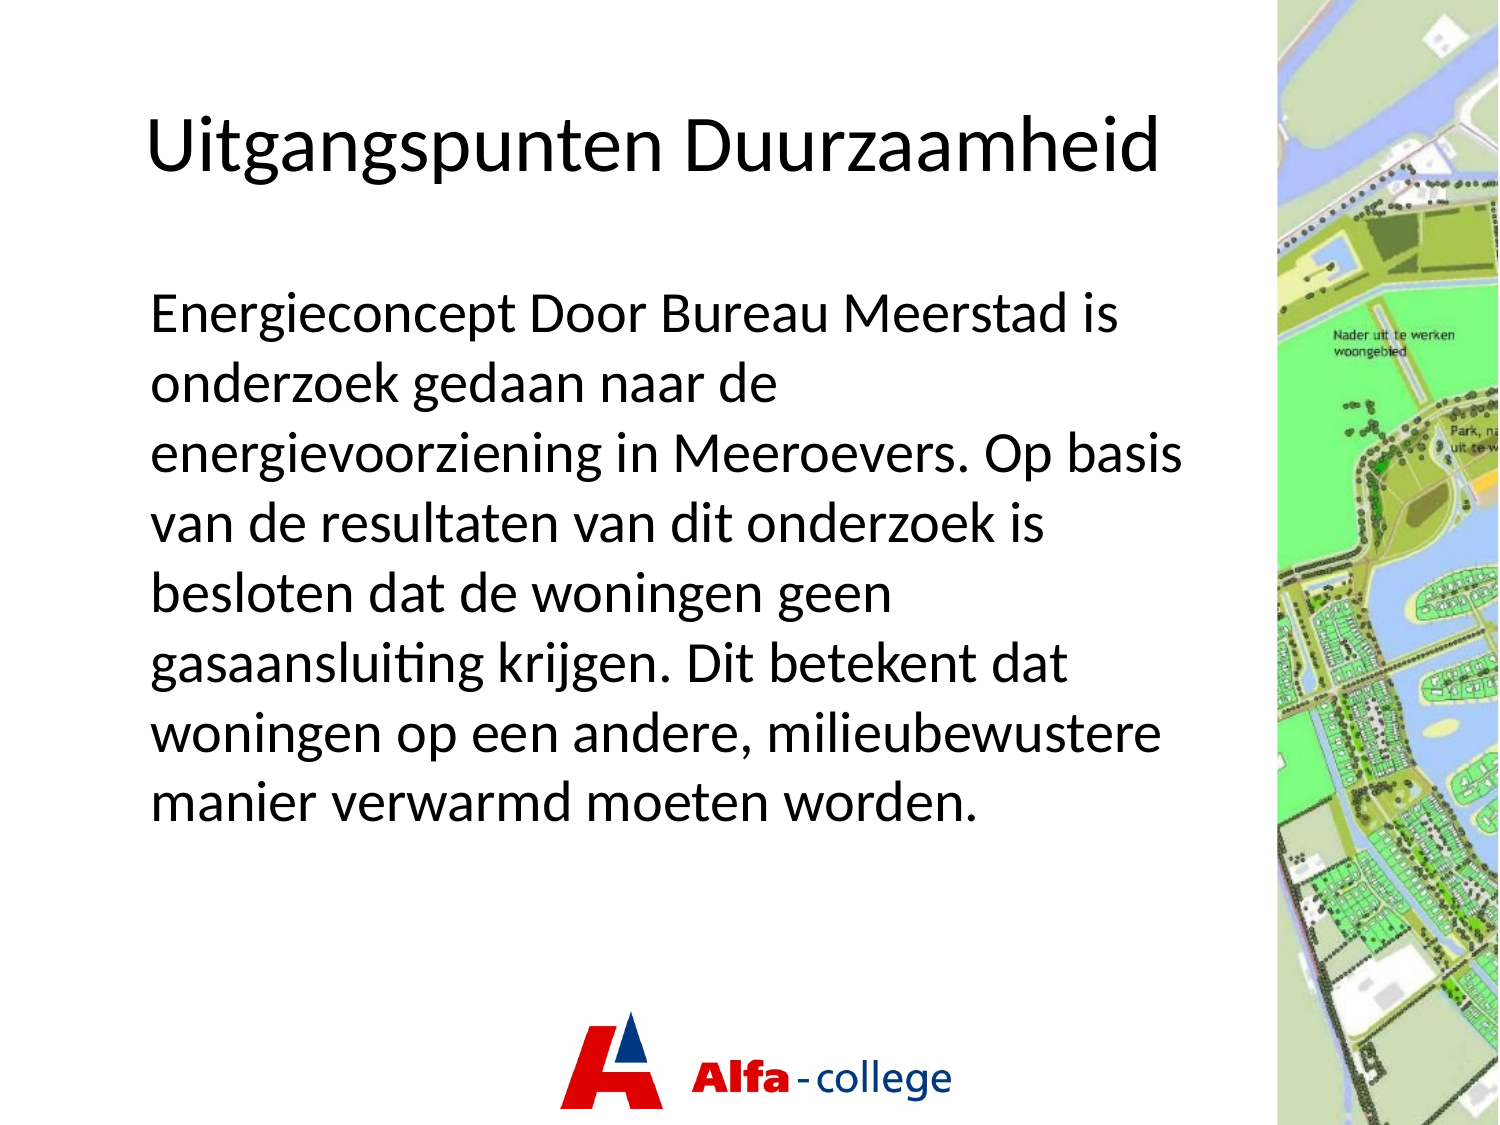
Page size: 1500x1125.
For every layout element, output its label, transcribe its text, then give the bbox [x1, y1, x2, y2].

picture [560, 1011, 951, 1109]
title Uitgangspunten Duurzaamheid [75, 45, 1235, 233]
picture [1277, 0, 1499, 1125]
list Energieconcept Door Bureau Meerstad is onderzoek gedaan naar de energievoorziening in Meeroevers. Op basis van de resultaten van dit onderzoek is besloten dat de woningen geen gasaansluiting krijgen. Dit betekent dat woningen op een andere, milieubewustere manier verwarmd moeten worden. [135, 267, 1236, 1010]
